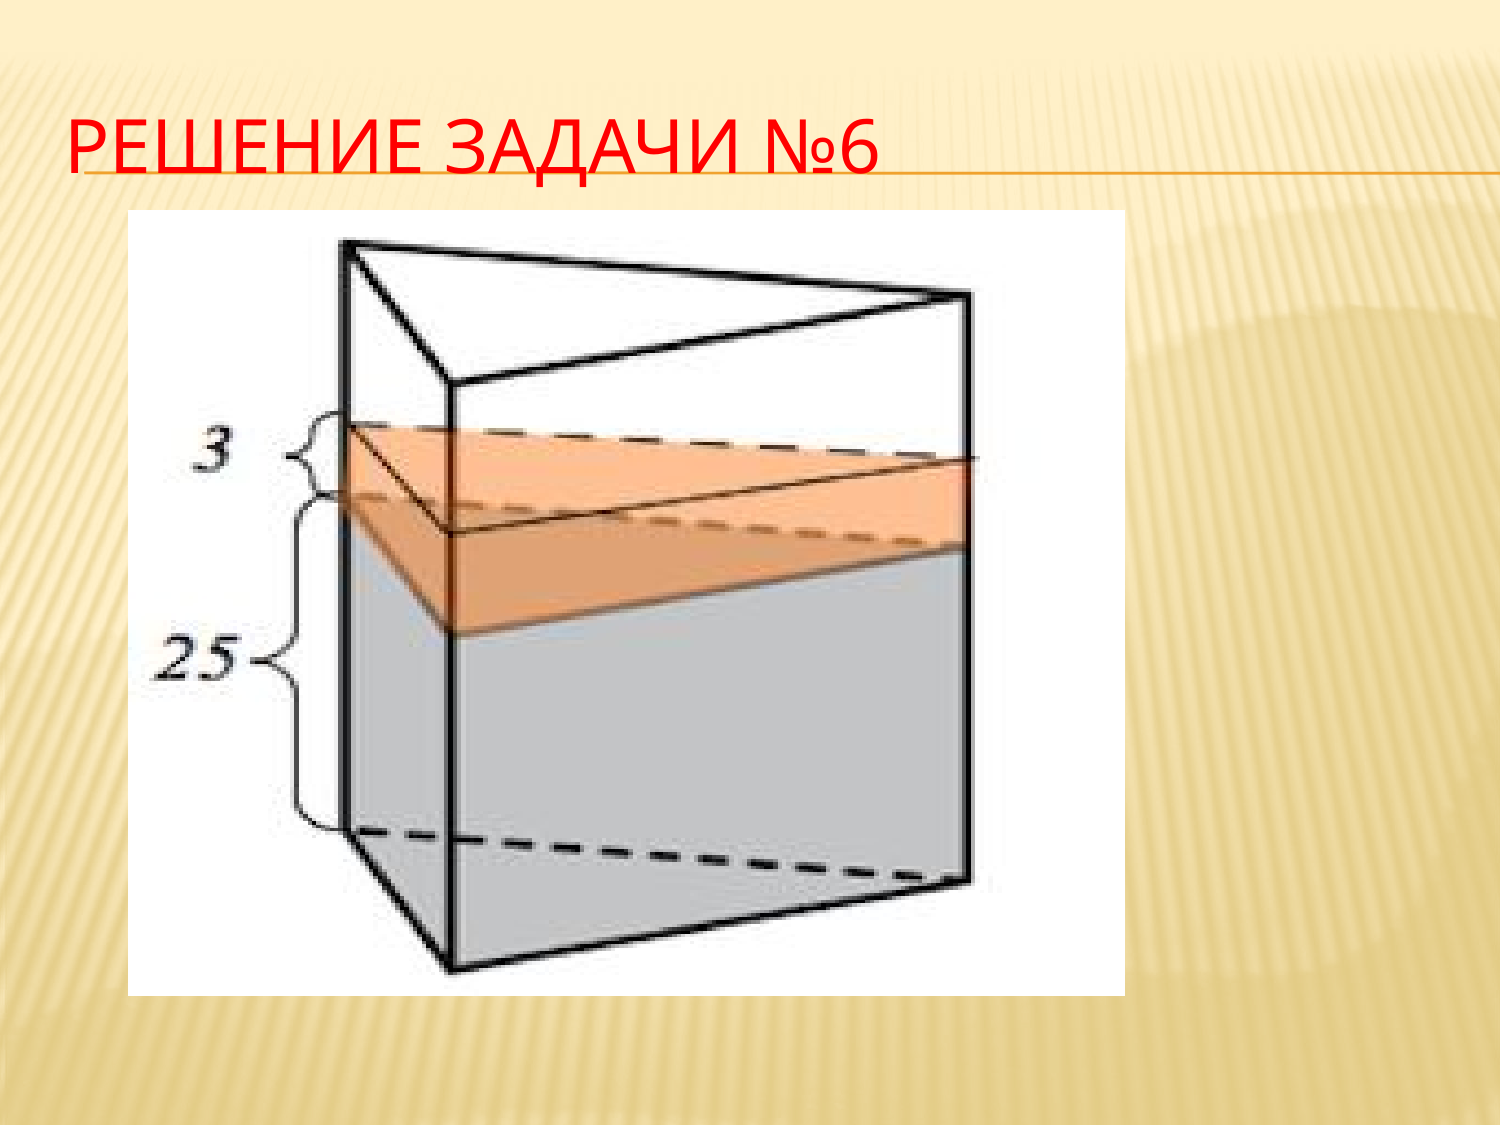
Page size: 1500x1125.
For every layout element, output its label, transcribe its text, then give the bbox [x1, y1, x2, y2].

picture [128, 210, 1126, 997]
title Решение задачи №6 [49, 75, 1475, 213]
